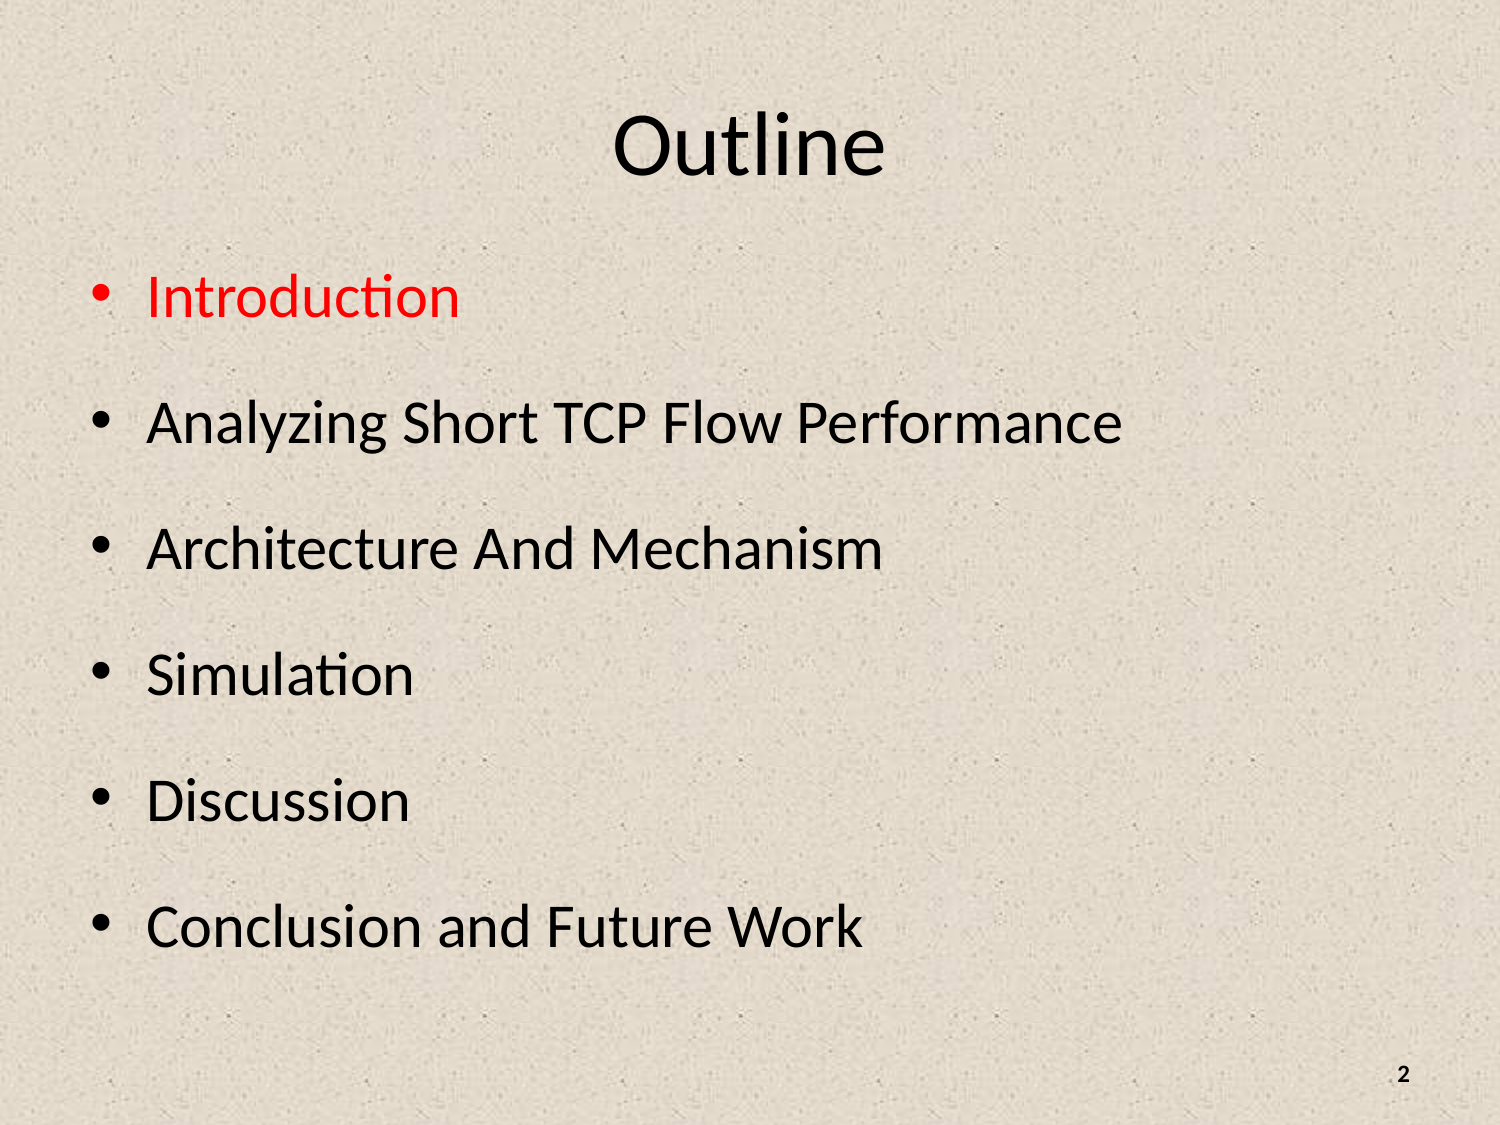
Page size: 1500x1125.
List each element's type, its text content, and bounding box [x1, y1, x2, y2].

list Introduction Analyzing Short TCP Flow Performance Architecture And Mechanism Simulation Discussion Conclusion and Future Work [75, 262, 1425, 1005]
slide_number 2 [1074, 1042, 1425, 1103]
picture [0, 0, 1500, 1125]
title Outline [75, 45, 1425, 233]
